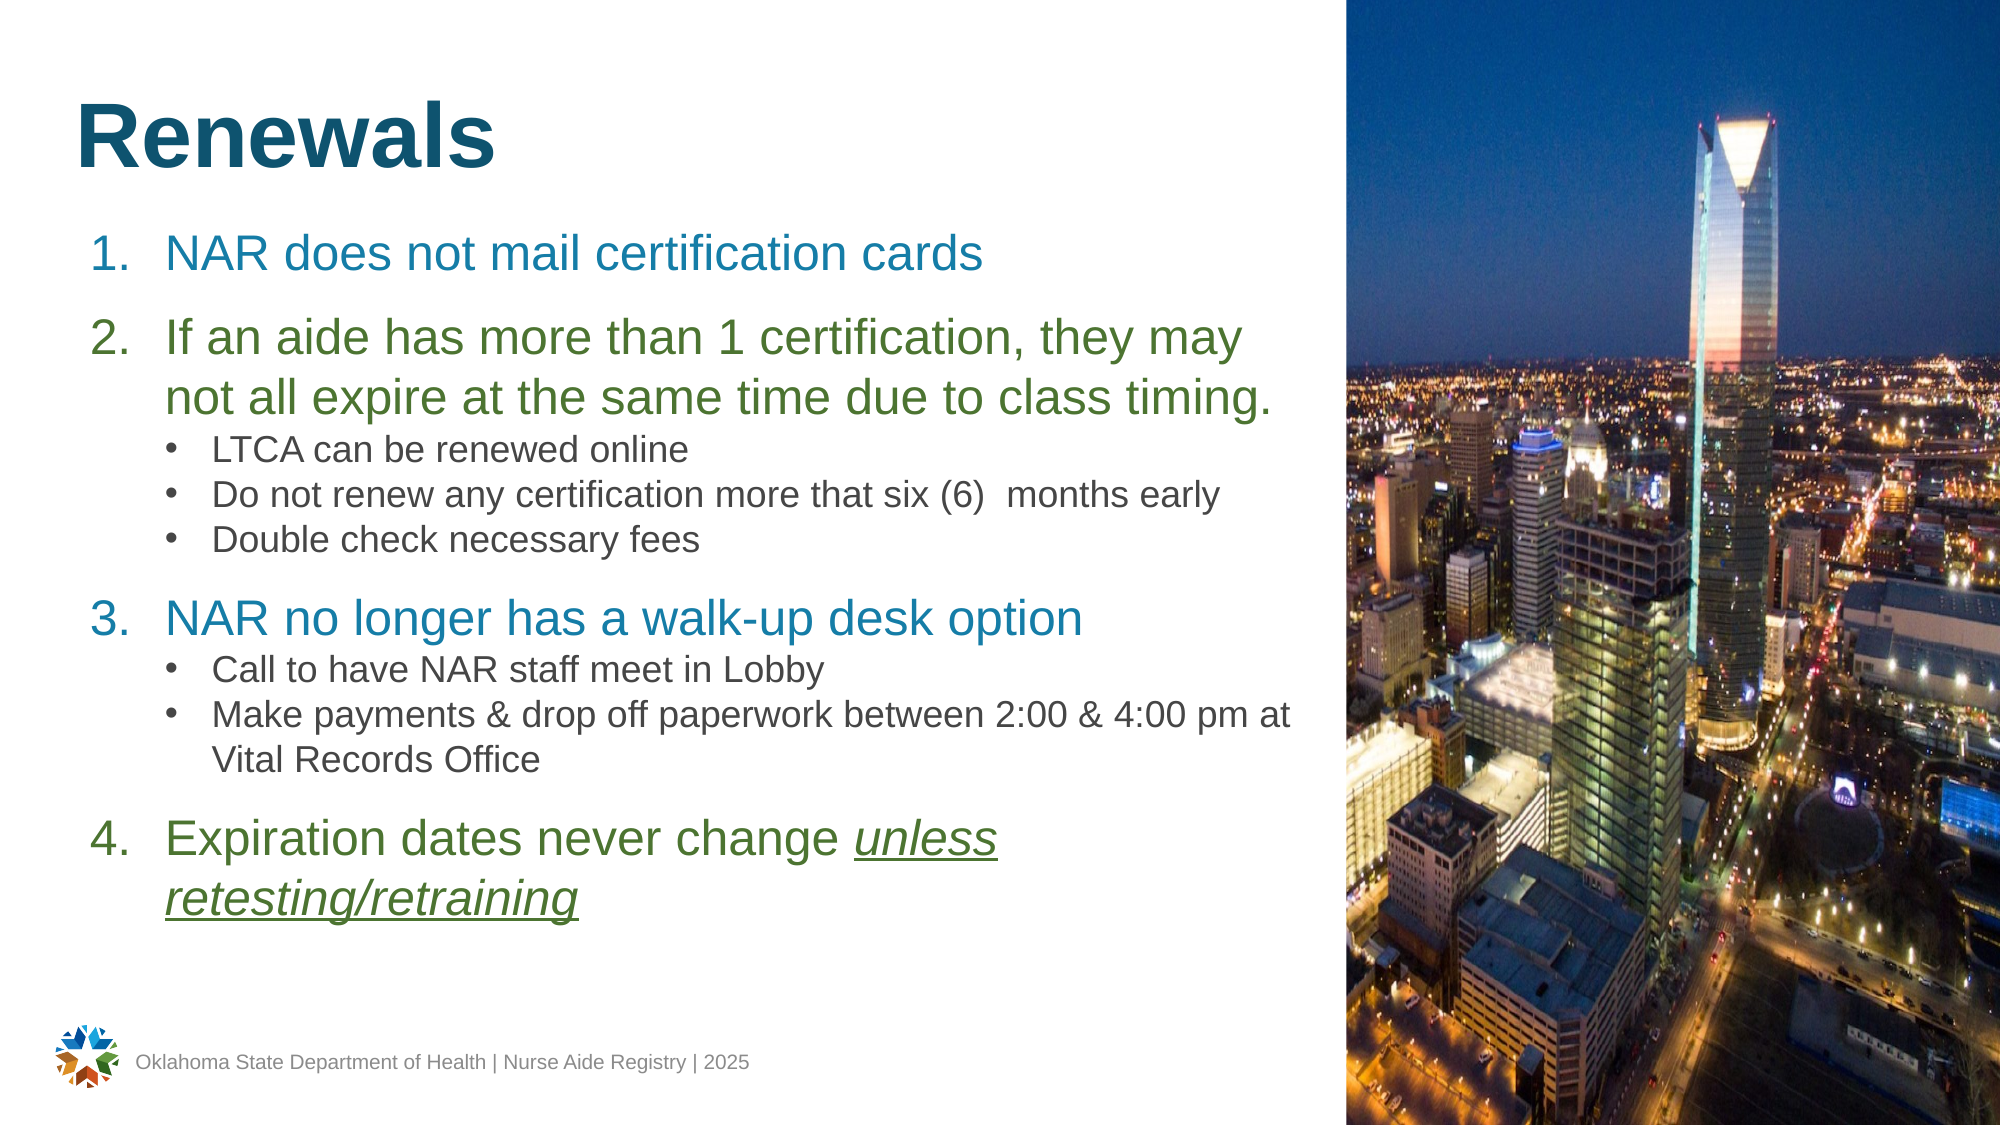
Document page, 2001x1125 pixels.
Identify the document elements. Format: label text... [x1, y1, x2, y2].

picture [55, 1025, 119, 1088]
footer Oklahoma State Department of Health | Nurse Aide Registry | 2025 [120, 1032, 958, 1093]
text_box NAR does not mail certification cards If an aide has more than 1 certification, they may not all expire at the same time due to class timing. LTCA can be renewed online Do not renew any certification more that six (6) months early Double check necessary fees NAR no longer has a walk-up desk option Call to have NAR staff meet in Lobby Make payments & drop off paperwork between 2:00 & 4:00 pm at Vital Records Office Expiration dates never change unless retesting/retraining [75, 212, 1334, 933]
title Renewals [75, 68, 1346, 206]
picture [1346, 0, 2000, 1125]
